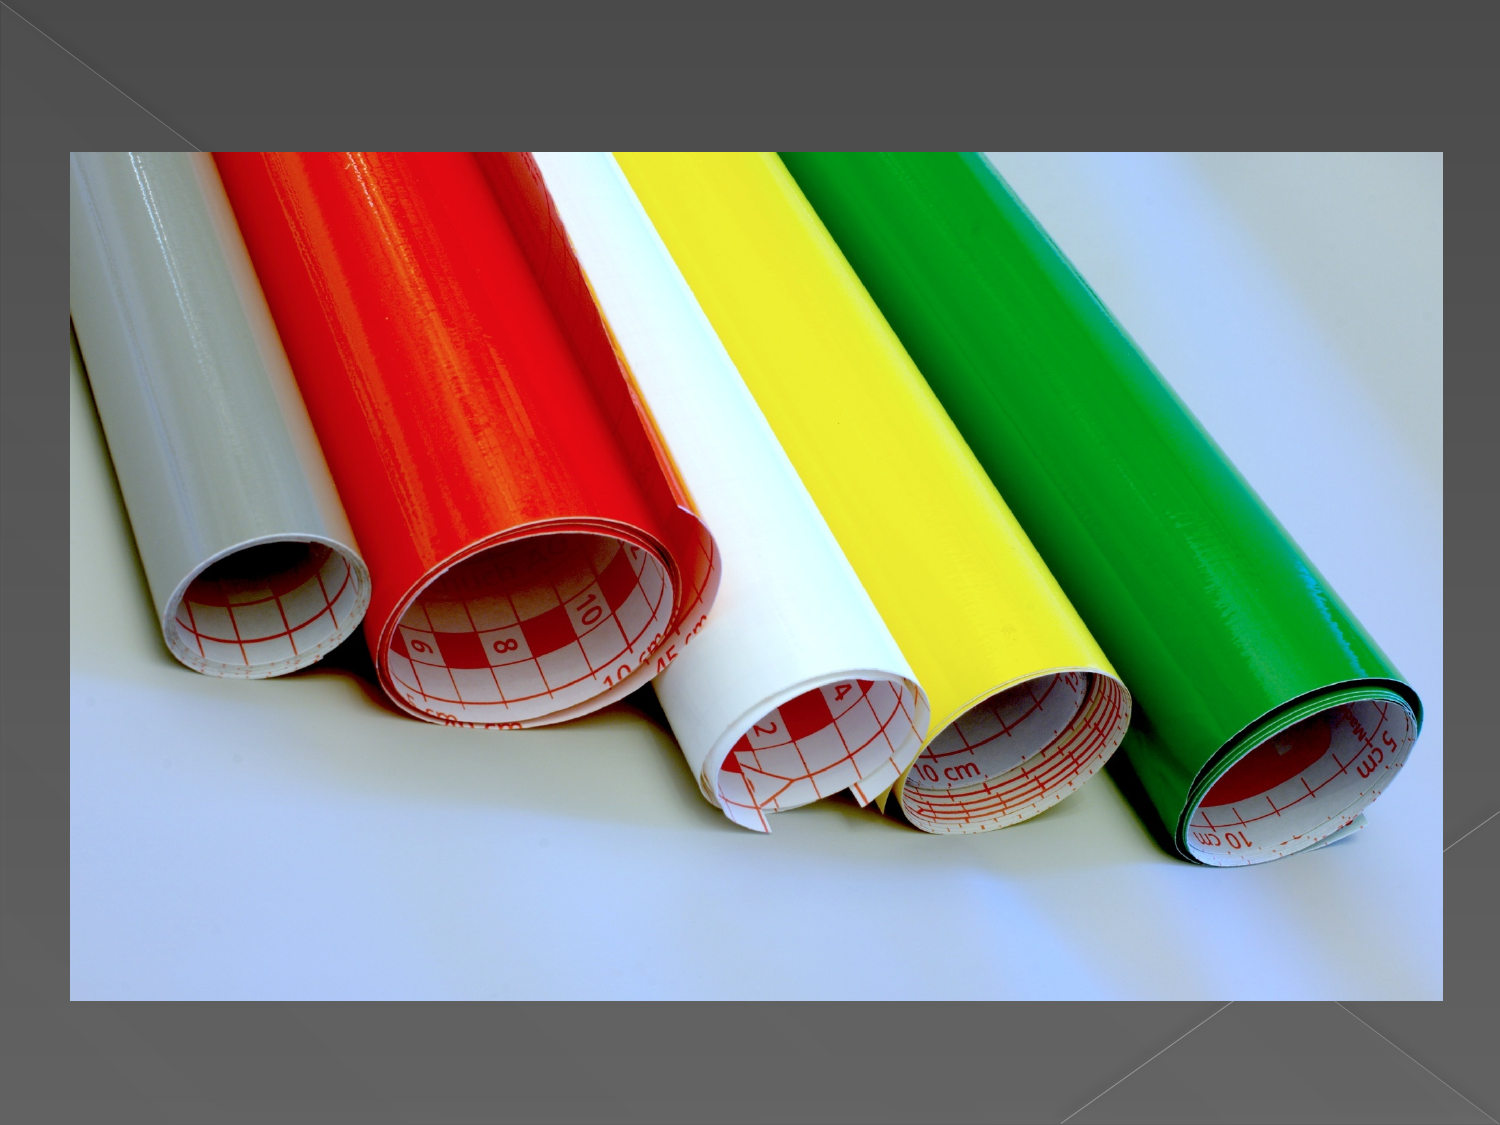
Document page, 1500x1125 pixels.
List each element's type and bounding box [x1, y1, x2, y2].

list [70, 152, 1443, 1001]
